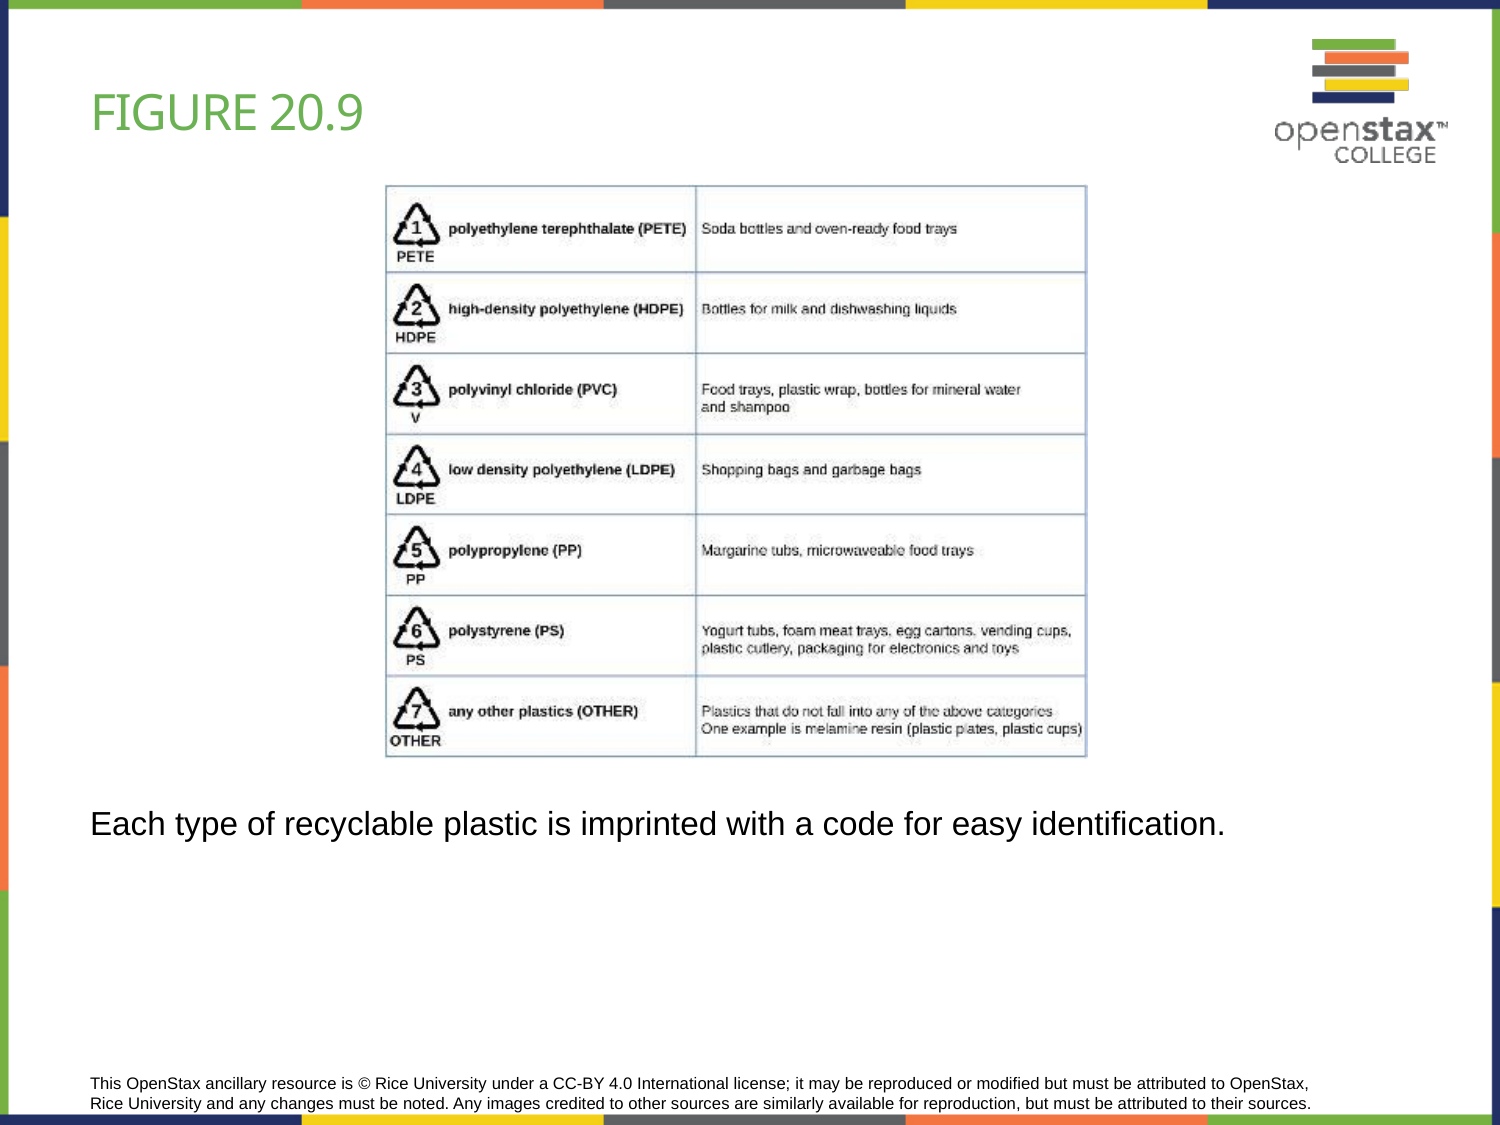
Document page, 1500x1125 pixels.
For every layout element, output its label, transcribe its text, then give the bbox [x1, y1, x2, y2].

footer This OpenStax ancillary resource is © Rice University under a CC-BY 4.0 International license; it may be reproduced or modified but must be attributed to OpenStax, Rice University and any changes must be noted. Any images credited to other sources are similarly available for reproduction, but must be attributed to their sources. [75, 1065, 1344, 1112]
list Each type of recyclable plastic is imprinted with a code for easy identification. [75, 794, 1398, 986]
picture [0, 0, 1500, 1125]
title Figure 20.9 [75, 39, 1274, 148]
